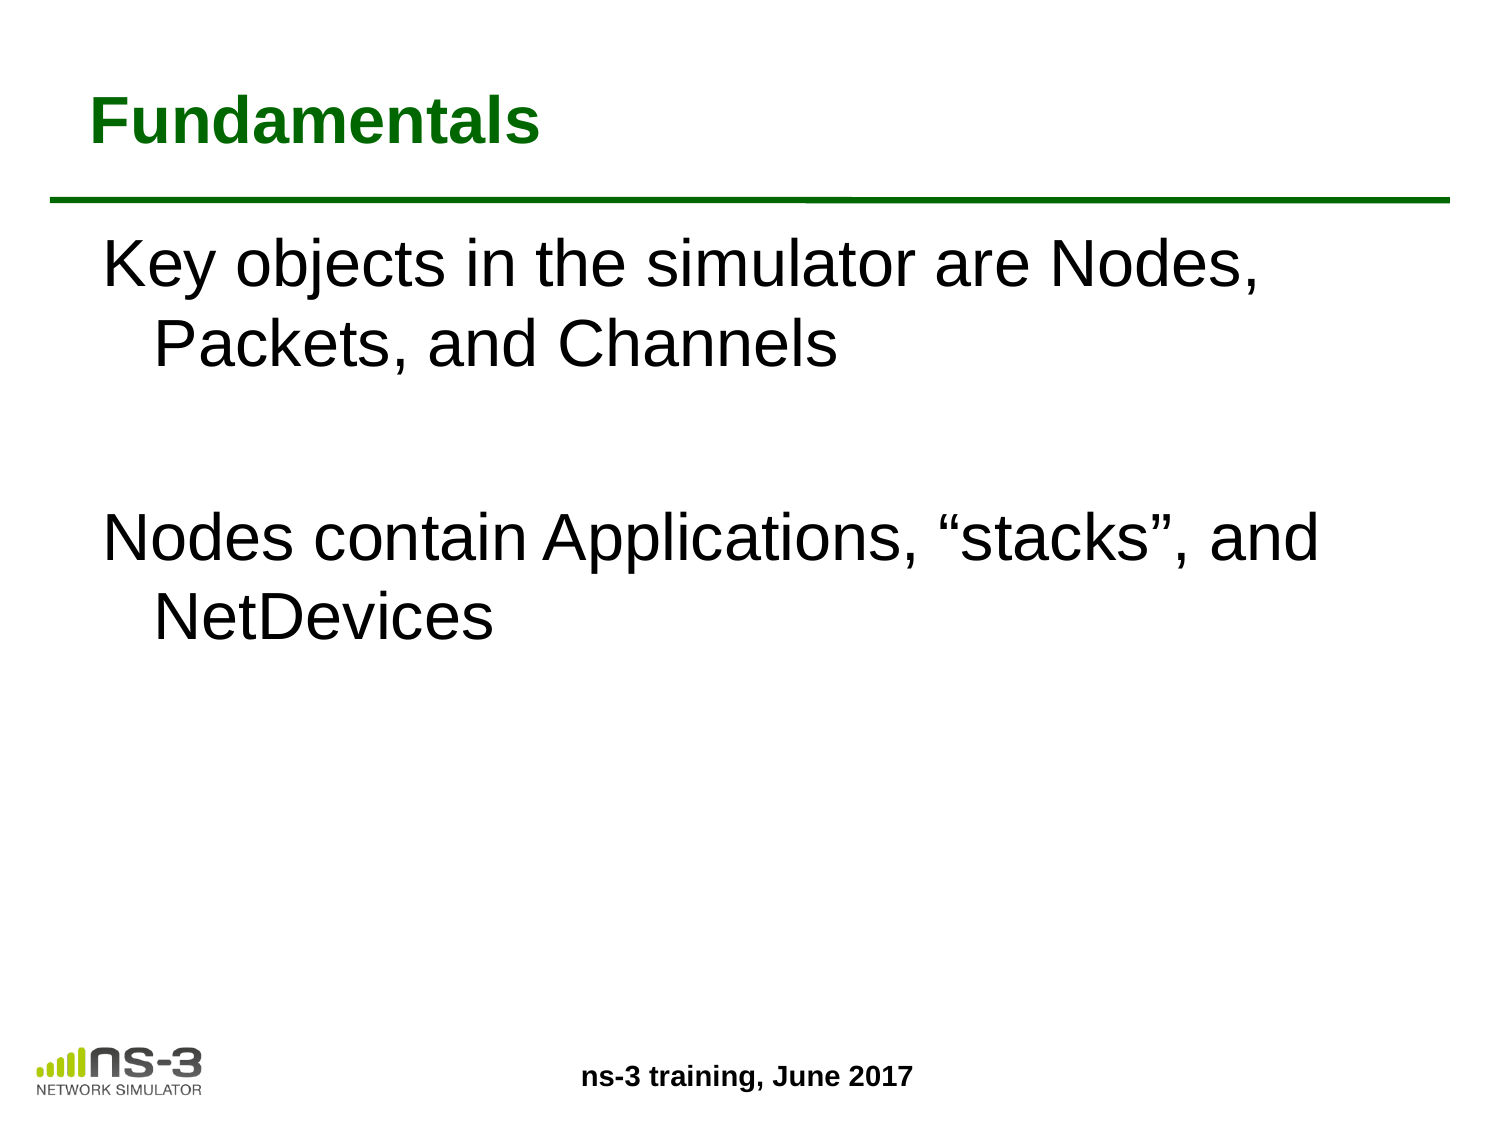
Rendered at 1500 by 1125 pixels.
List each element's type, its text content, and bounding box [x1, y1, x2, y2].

title Fundamentals [74, 68, 1426, 165]
picture [24, 1017, 213, 1125]
footer ns-3 training, June 2017 [512, 1049, 983, 1125]
list Key objects in the simulator are Nodes, Packets, and Channels Nodes contain Applications, “stacks”, and NetDevices [87, 212, 1438, 661]
